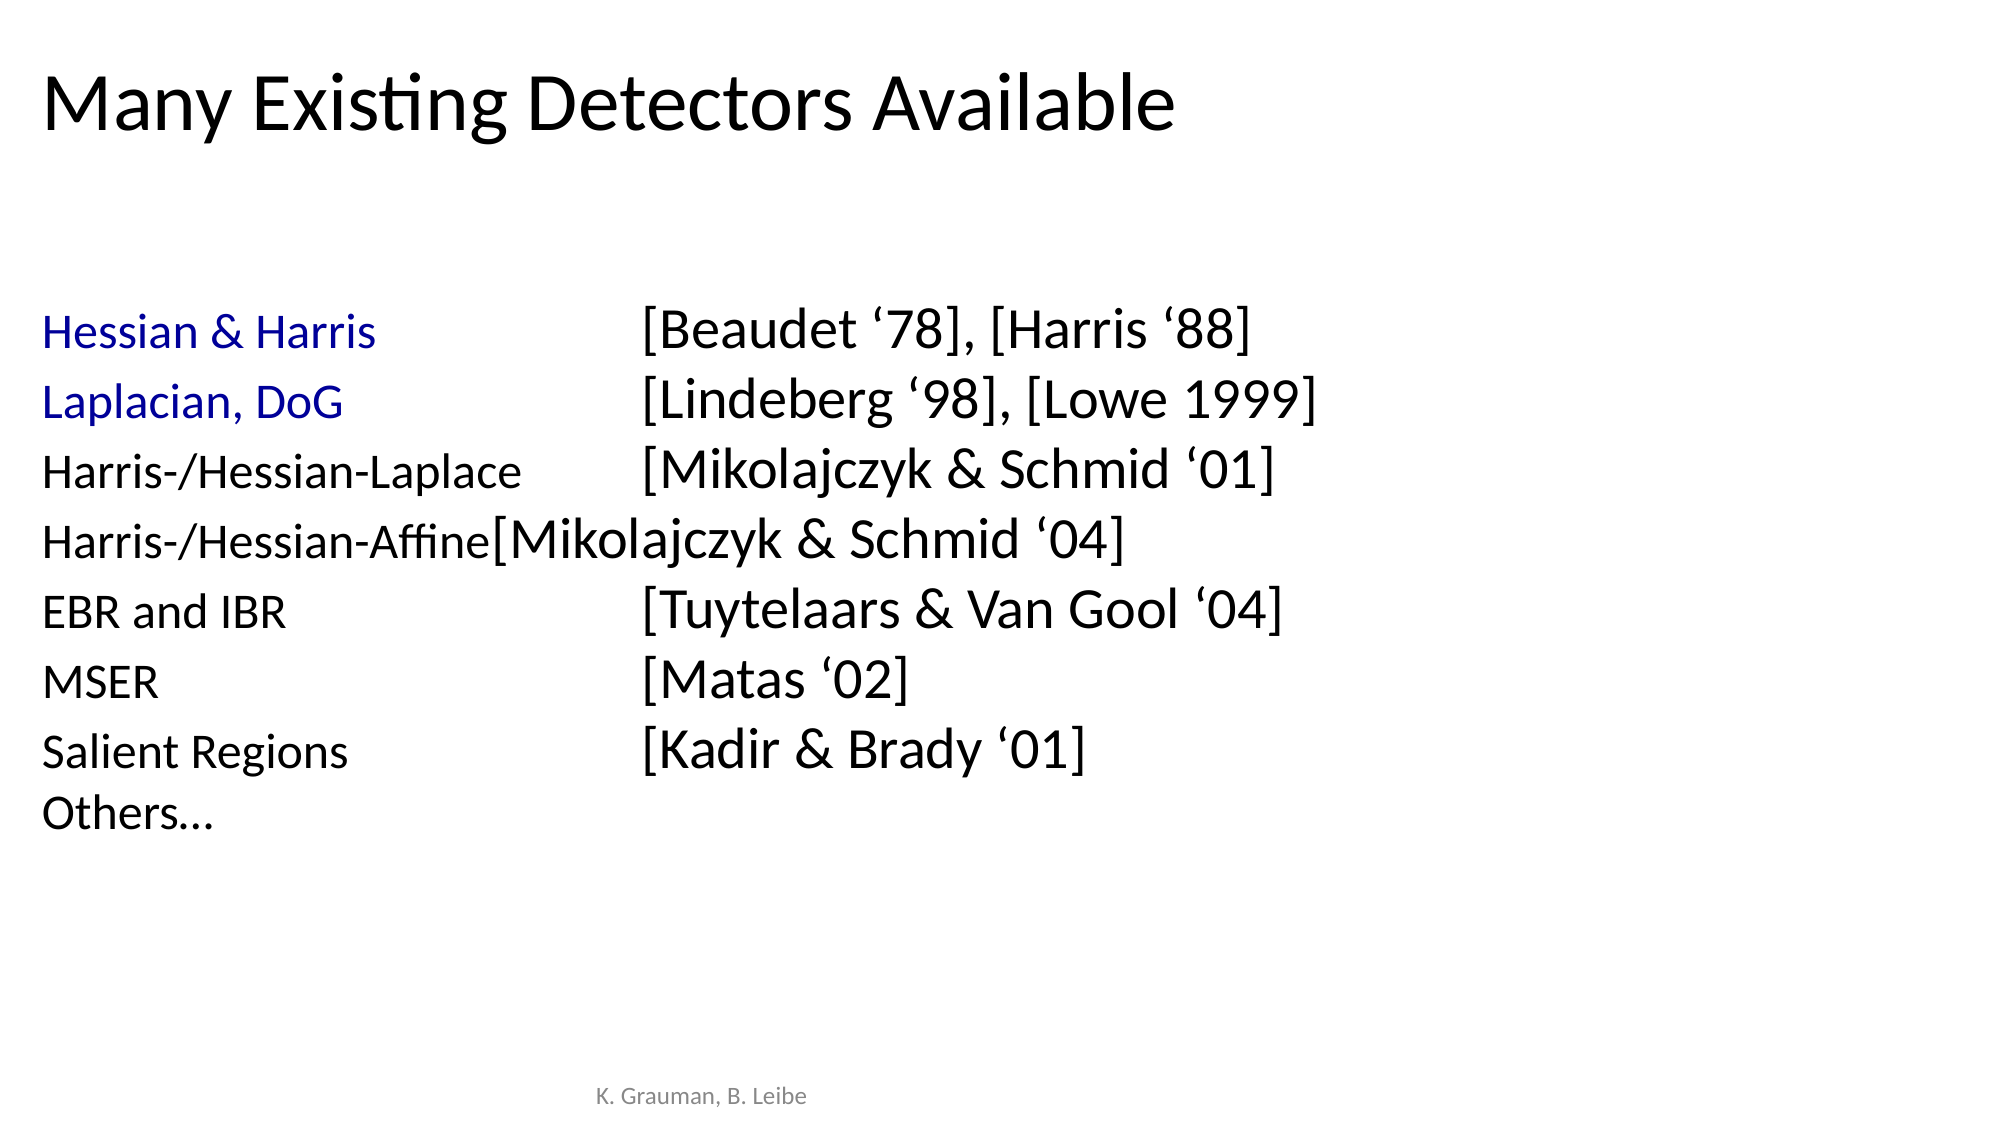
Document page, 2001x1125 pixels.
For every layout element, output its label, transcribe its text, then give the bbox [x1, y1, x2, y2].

footer K. Grauman, B. Leibe [464, 1065, 940, 1125]
list Hessian & Harris [Beaudet ‘78], [Harris ‘88] Laplacian, DoG [Lindeberg ‘98], [Lowe 1999] Harris-/Hessian-Laplace [Mikolajczyk & Schmid ‘01] Harris-/Hessian-Affine [Mikolajczyk & Schmid ‘04] EBR and IBR [Tuytelaars & Van Gool ‘04] MSER [Matas ‘02] Salient Regions [Kadir & Brady ‘01] Others… [26, 222, 1452, 960]
title Many Existing Detectors Available [26, 22, 1377, 173]
